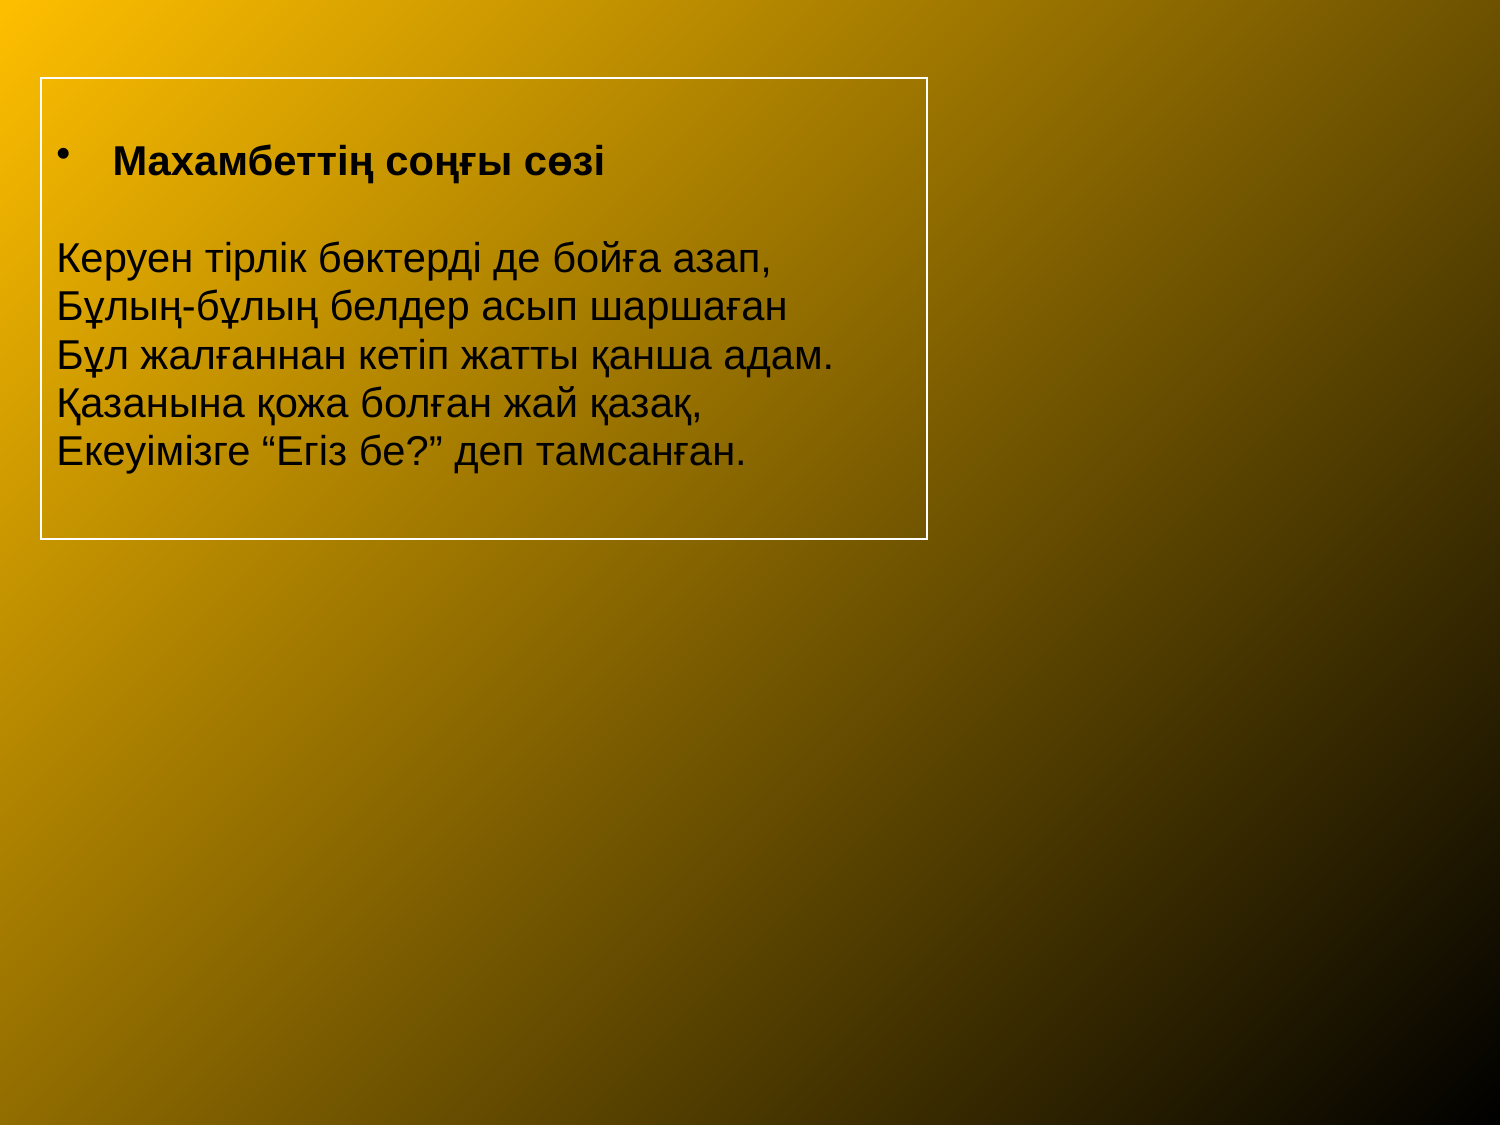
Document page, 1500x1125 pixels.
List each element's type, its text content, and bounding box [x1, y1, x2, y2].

list Махамбеттің соңғы сөзі Керуен тірлік бөктерді де бойға азап, Бұлың-бұлың белдер асып шаршаған Бұл жалғаннан кетіп жатты қанша адам. Қазанына қожа болған жай қазақ, Екеуімізге “Егіз бе?” деп тамсанған. [40, 77, 928, 540]
